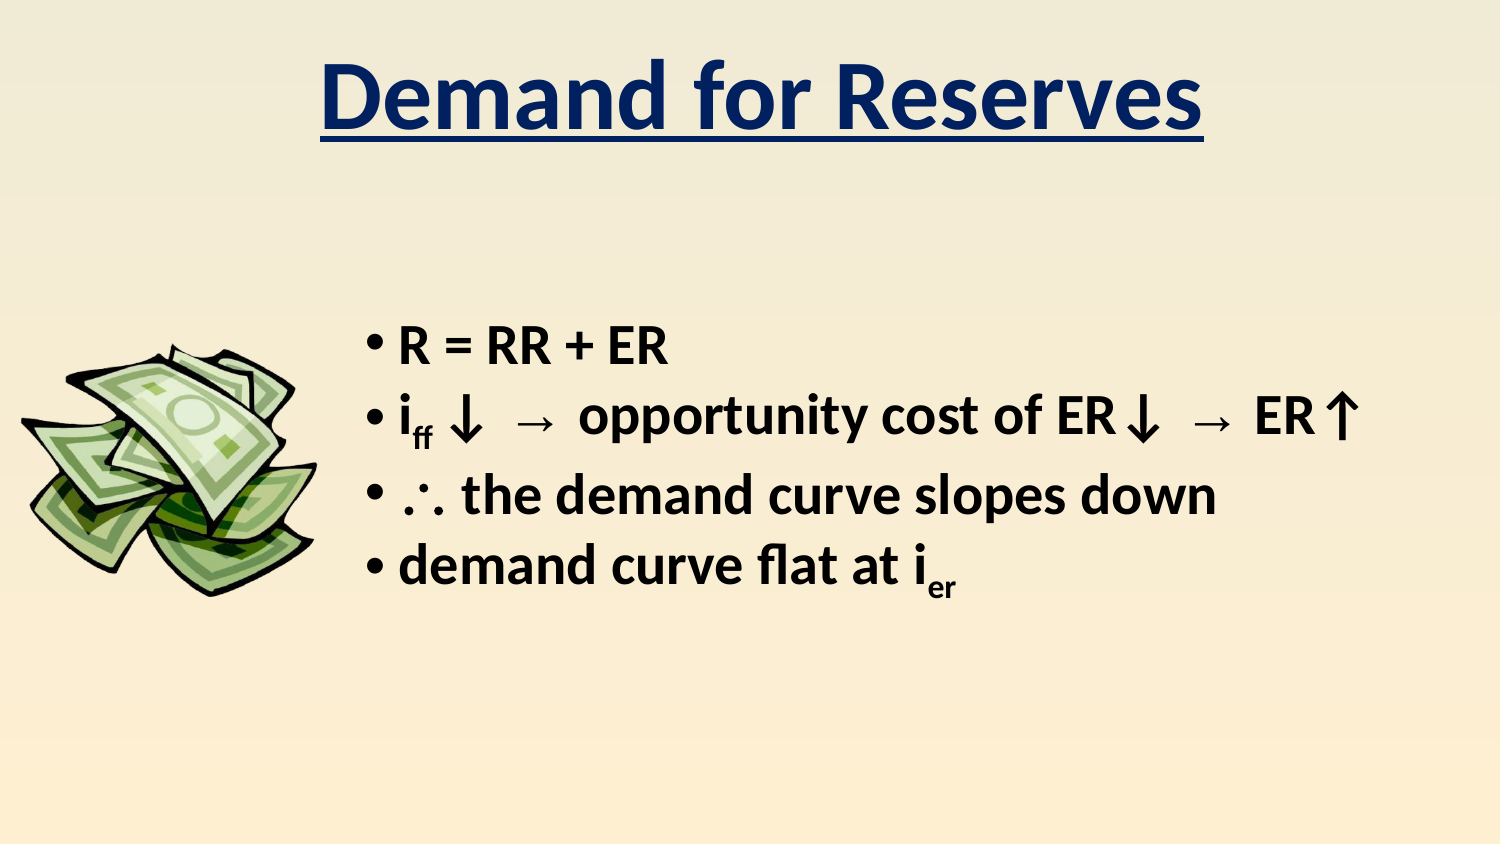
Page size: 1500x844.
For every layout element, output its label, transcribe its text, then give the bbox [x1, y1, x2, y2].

text_box R = RR + ER iff ↓ → opportunity cost of ER↓ → ER↑  the demand curve slopes down demand curve flat at ier [350, 298, 1425, 613]
picture [0, 343, 338, 598]
text_box Demand for Reserves [304, 21, 1219, 157]
